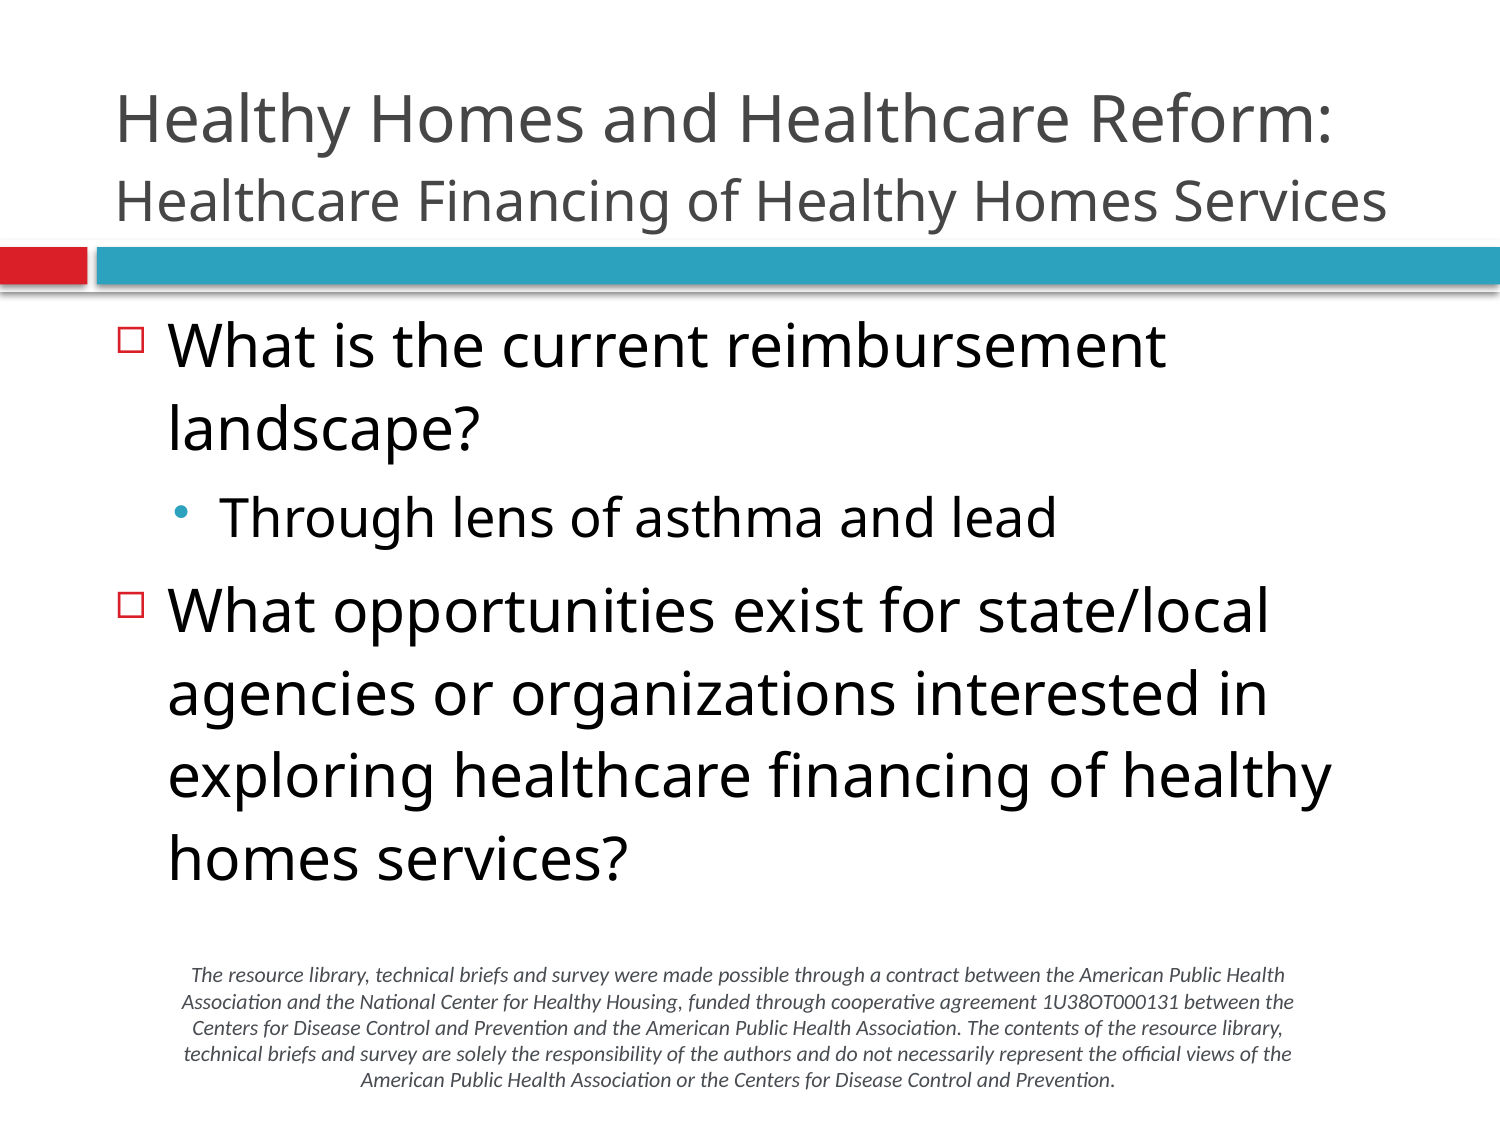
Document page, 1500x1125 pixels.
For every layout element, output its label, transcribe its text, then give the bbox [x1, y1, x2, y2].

text_box The resource library, technical briefs and survey were made possible through a contract between the American Public Health Association and the National Center for Healthy Housing, funded through cooperative agreement 1U38OT000131 between the Centers for Disease Control and Prevention and the American Public Health Association. The contents of the resource library, technical briefs and survey are solely the responsibility of the authors and do not necessarily represent the official views of the American Public Health Association or the Centers for Disease Control and Prevention. [143, 953, 1336, 1100]
title Healthy Homes and Healthcare Reform: Healthcare Financing of Healthy Homes Services [99, 25, 1438, 246]
list What is the current reimbursement landscape? Through lens of asthma and lead What opportunities exist for state/local agencies or organizations interested in exploring healthcare financing of healthy homes services? [99, 295, 1438, 1013]
